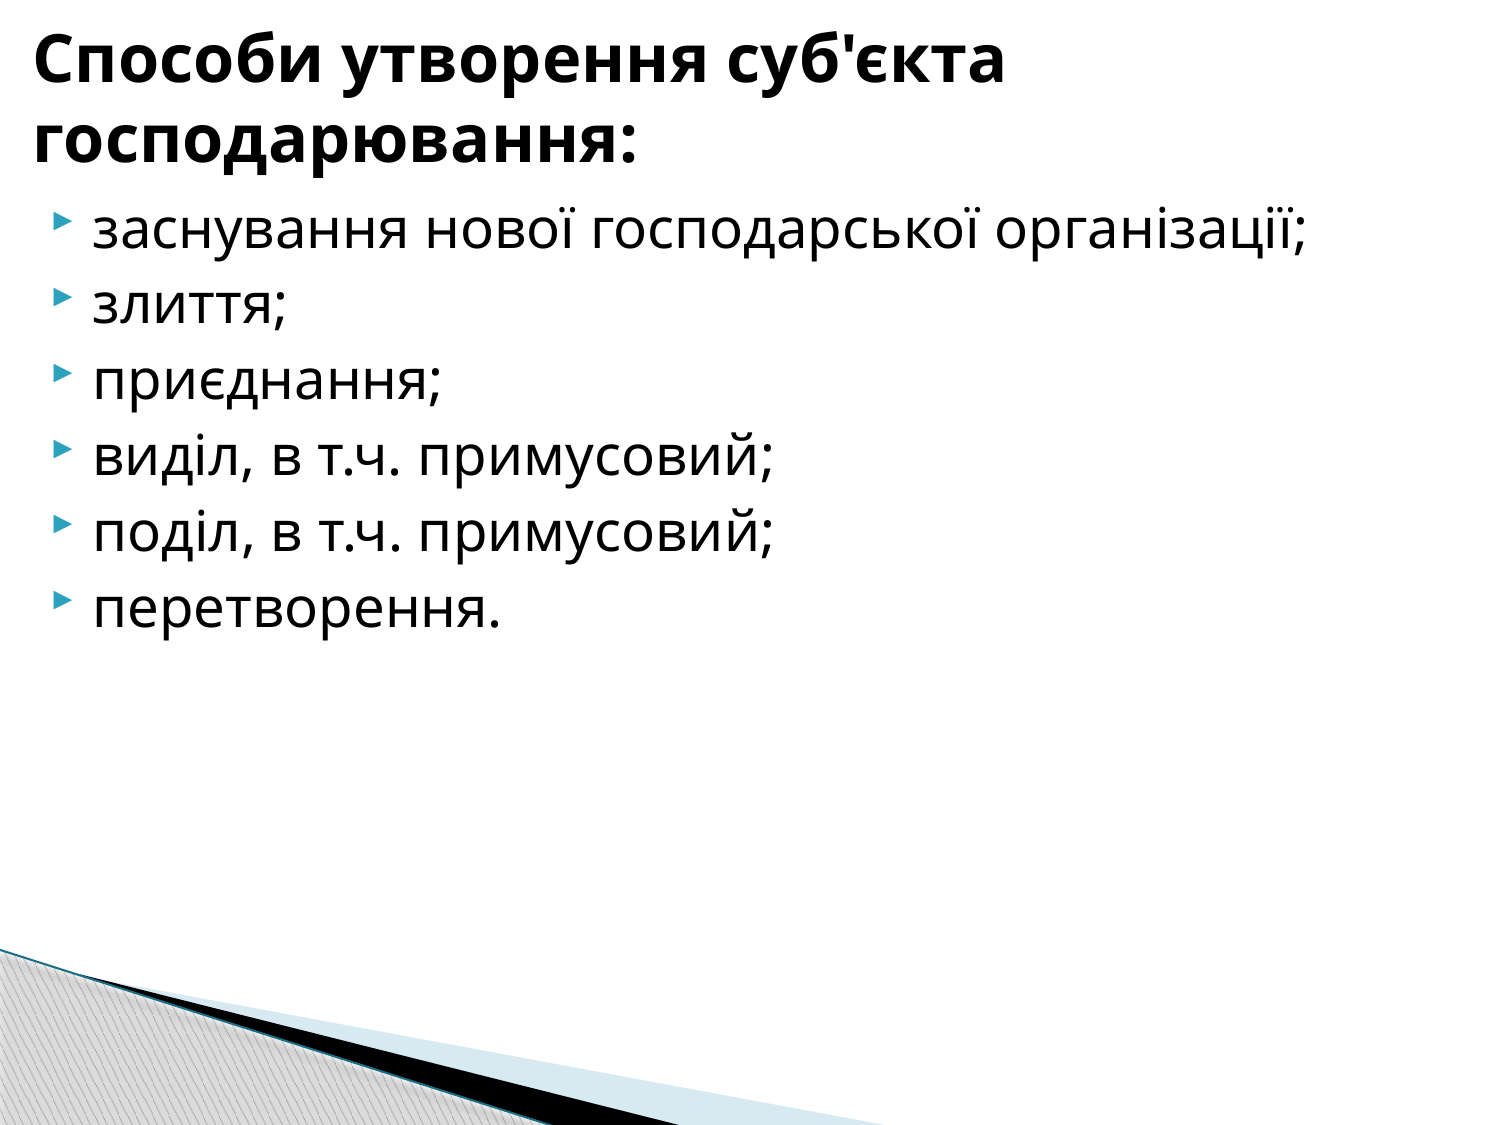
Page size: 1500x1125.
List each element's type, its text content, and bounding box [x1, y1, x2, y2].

title Способи утворення суб'єкта господарювання: [17, 19, 1483, 173]
list заснування нової господарської організації; злиття; приєднання; виділ, в т.ч. примусовий; поділ, в т.ч. примусовий; перетворення. [17, 184, 1483, 1106]
